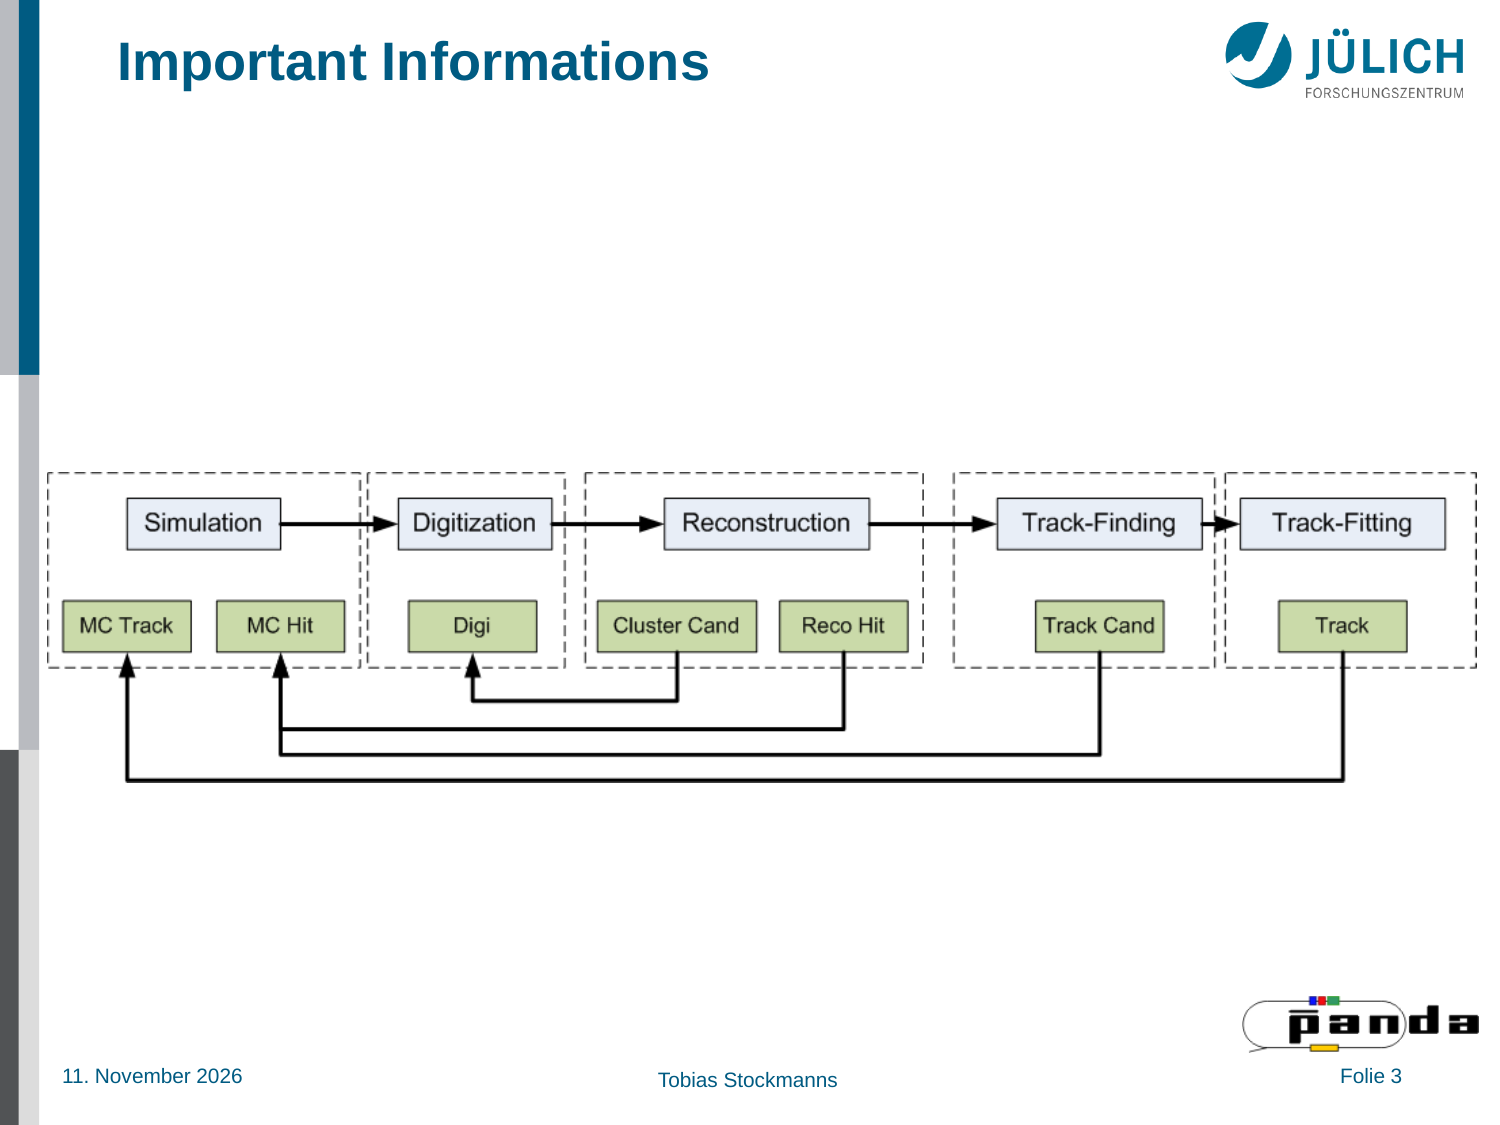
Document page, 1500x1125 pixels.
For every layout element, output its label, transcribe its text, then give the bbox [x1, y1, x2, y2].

picture [1224, 20, 1463, 98]
picture [1242, 996, 1479, 1053]
title Important Informations [116, 11, 1208, 106]
picture [46, 472, 1477, 783]
